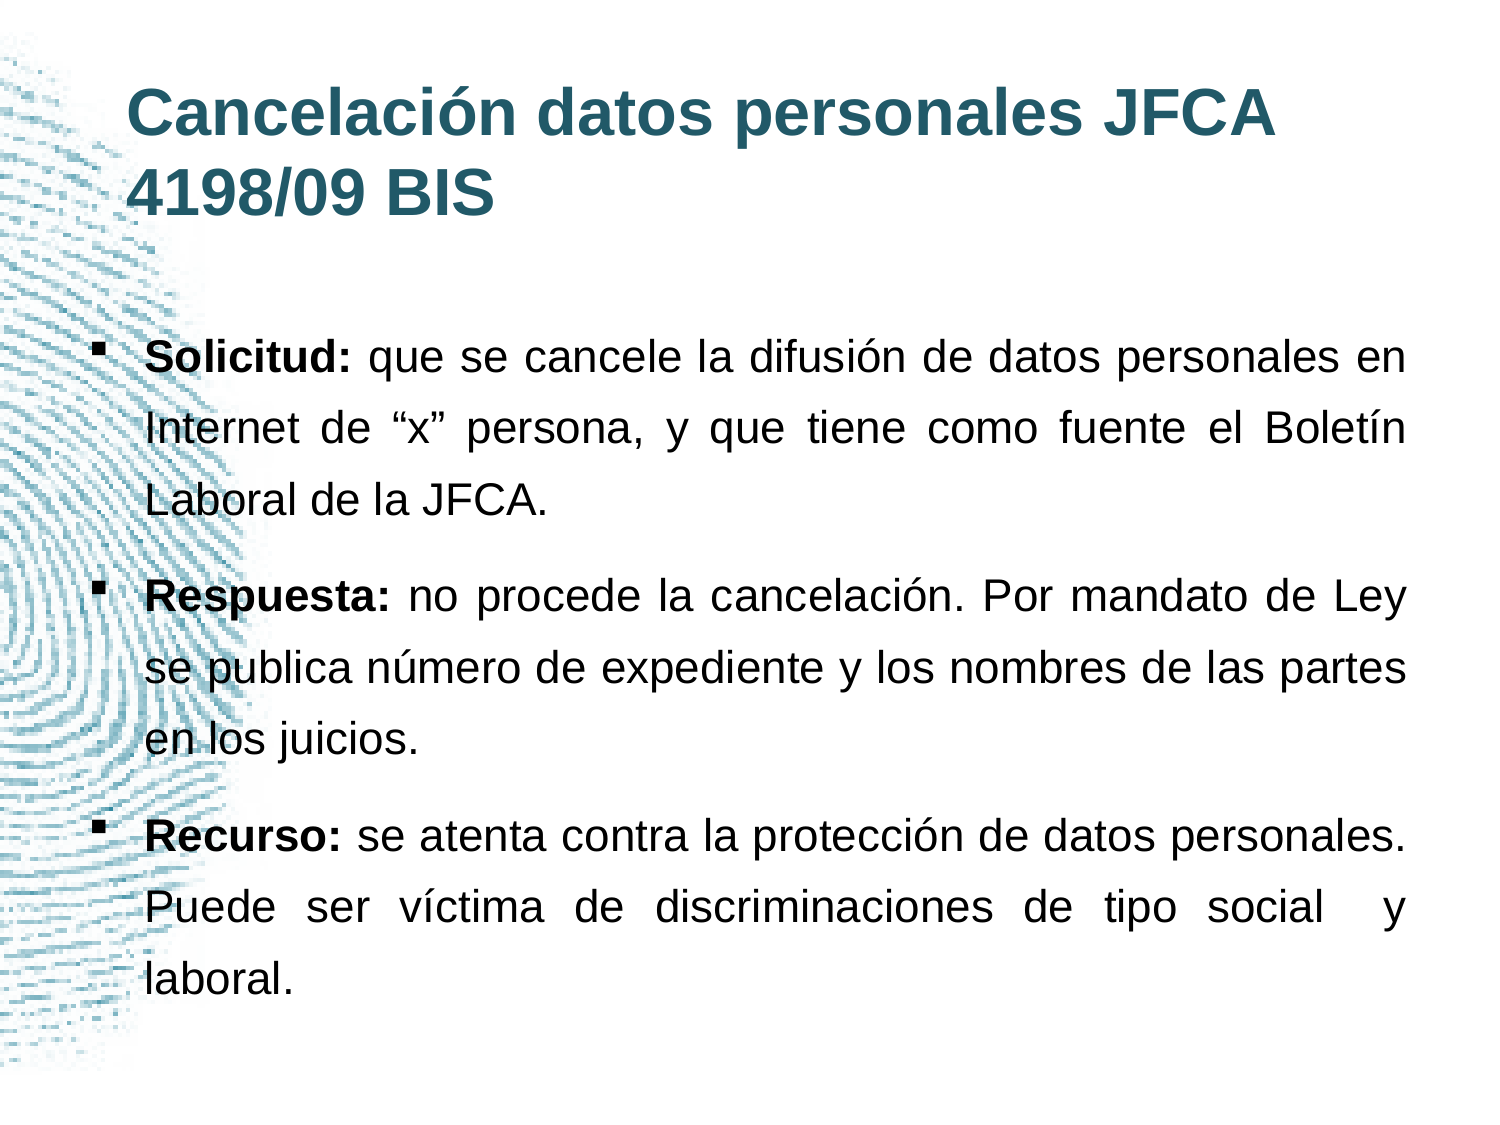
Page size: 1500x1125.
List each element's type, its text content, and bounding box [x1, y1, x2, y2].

title Cancelación datos personales JFCA 4198/09 BIS [111, 54, 1389, 243]
list Solicitud: que se cancele la difusión de datos personales en Internet de “x” persona, y que tiene como fuente el Boletín Laboral de la JFCA. Respuesta: no procede la cancelación. Por mandato de Ley se publica número de expediente y los nombres de las partes en los juicios. Recurso: se atenta contra la protección de datos personales. Puede ser víctima de discriminaciones de tipo social y laboral. [73, 302, 1424, 1024]
